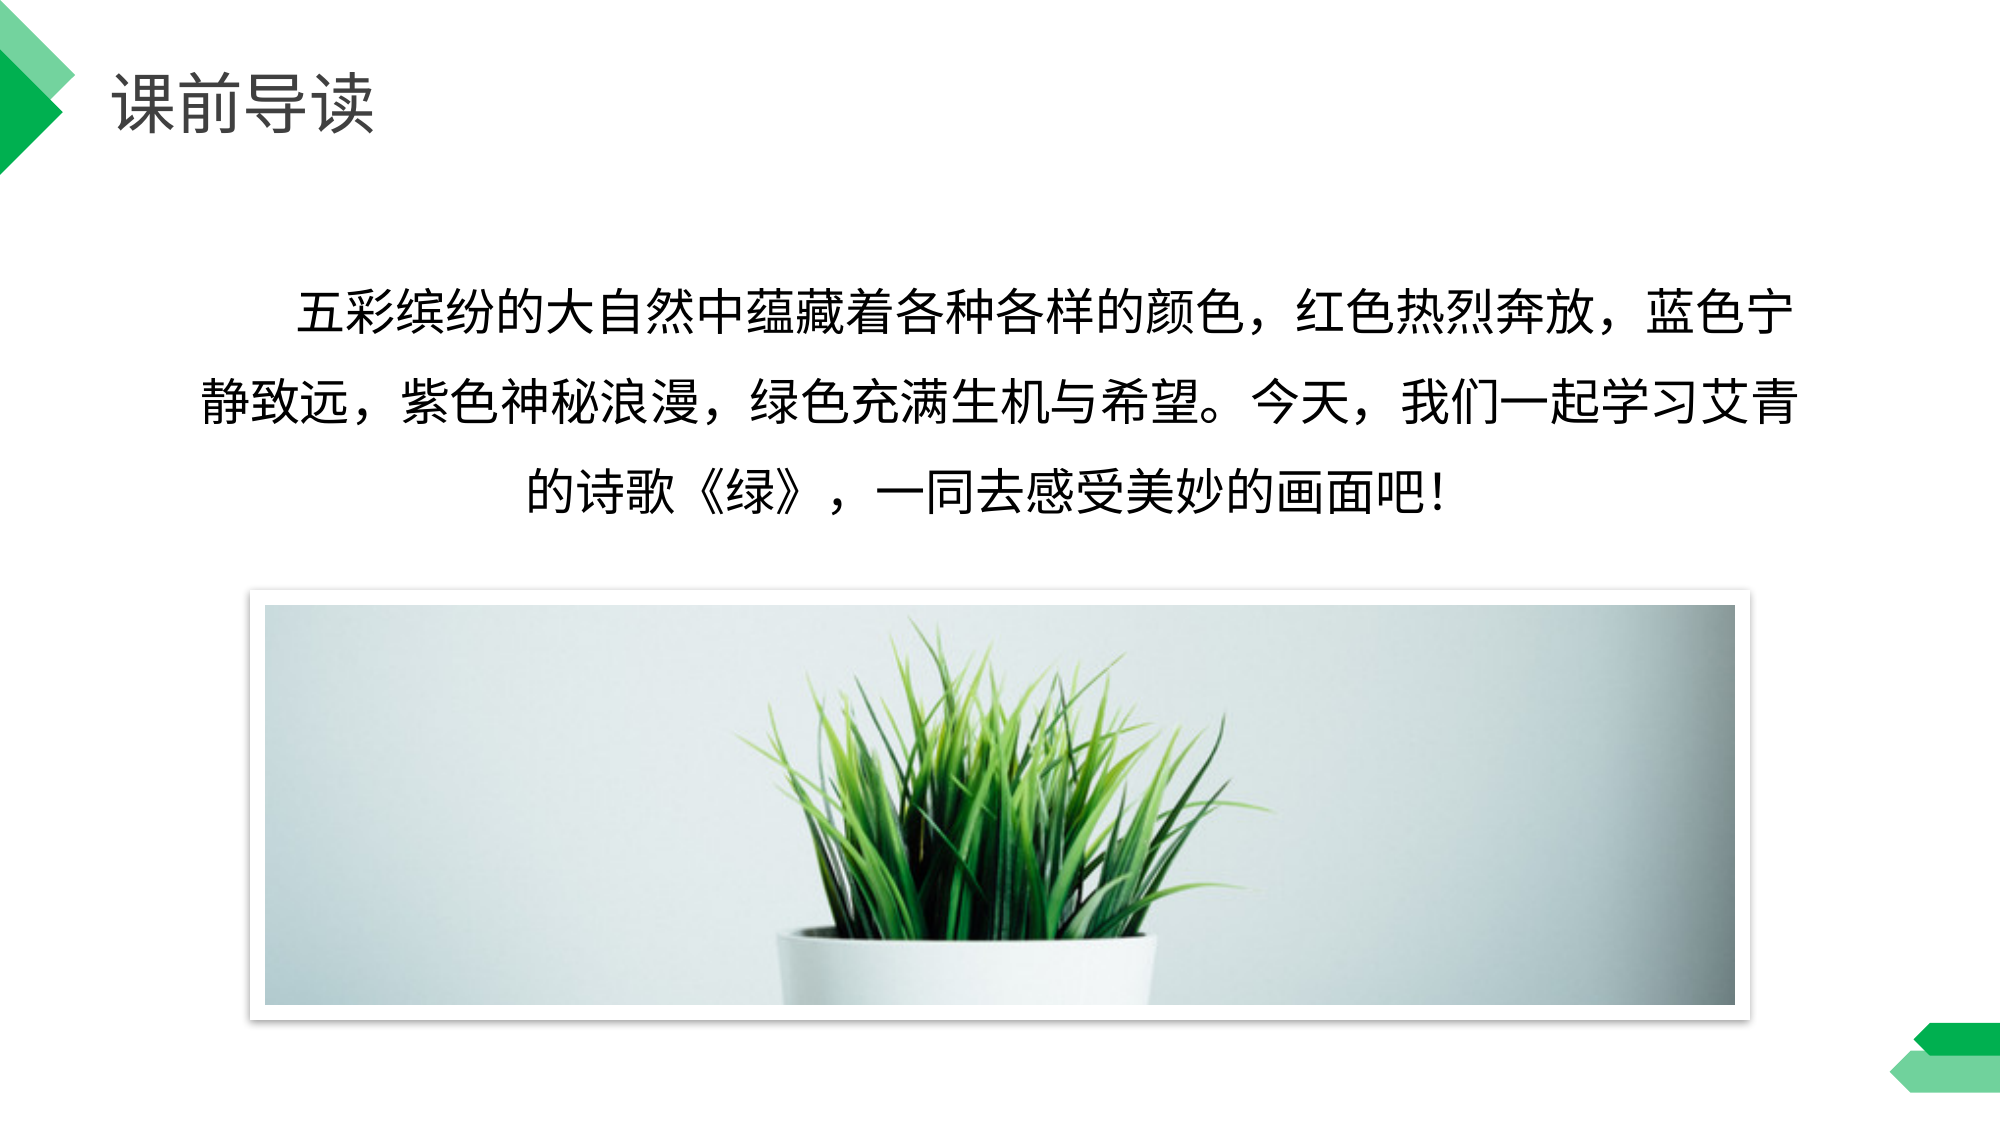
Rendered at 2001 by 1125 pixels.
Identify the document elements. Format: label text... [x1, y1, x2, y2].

picture [264, 604, 1736, 1006]
text_box 课前导读 [94, 54, 772, 150]
text_box 五彩缤纷的大自然中蕴藏着各种各样的颜色，红色热烈奔放，蓝色宁静致远，紫色神秘浪漫，绿色充满生机与希望。今天，我们一起学习艾青的诗歌《绿》，一同去感受美妙的画面吧！ [172, 243, 1828, 528]
